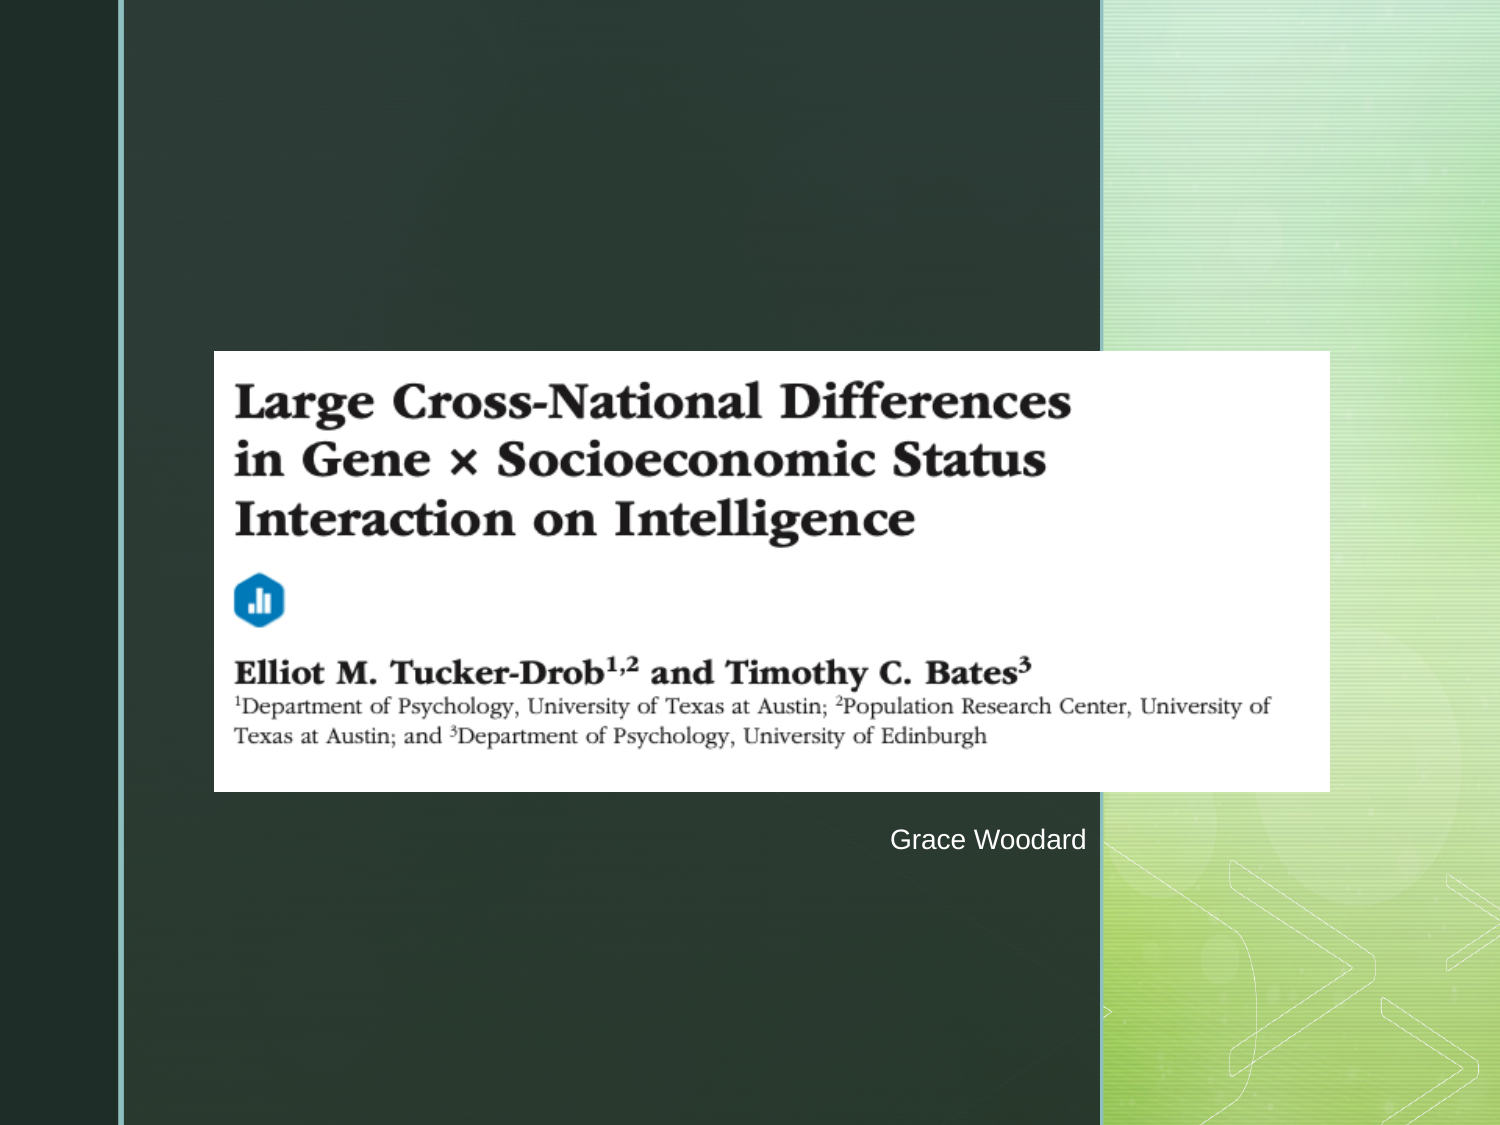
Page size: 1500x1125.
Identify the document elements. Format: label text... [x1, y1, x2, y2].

subtitle Grace Woodard [442, 792, 1102, 863]
picture [213, 0, 1500, 1125]
